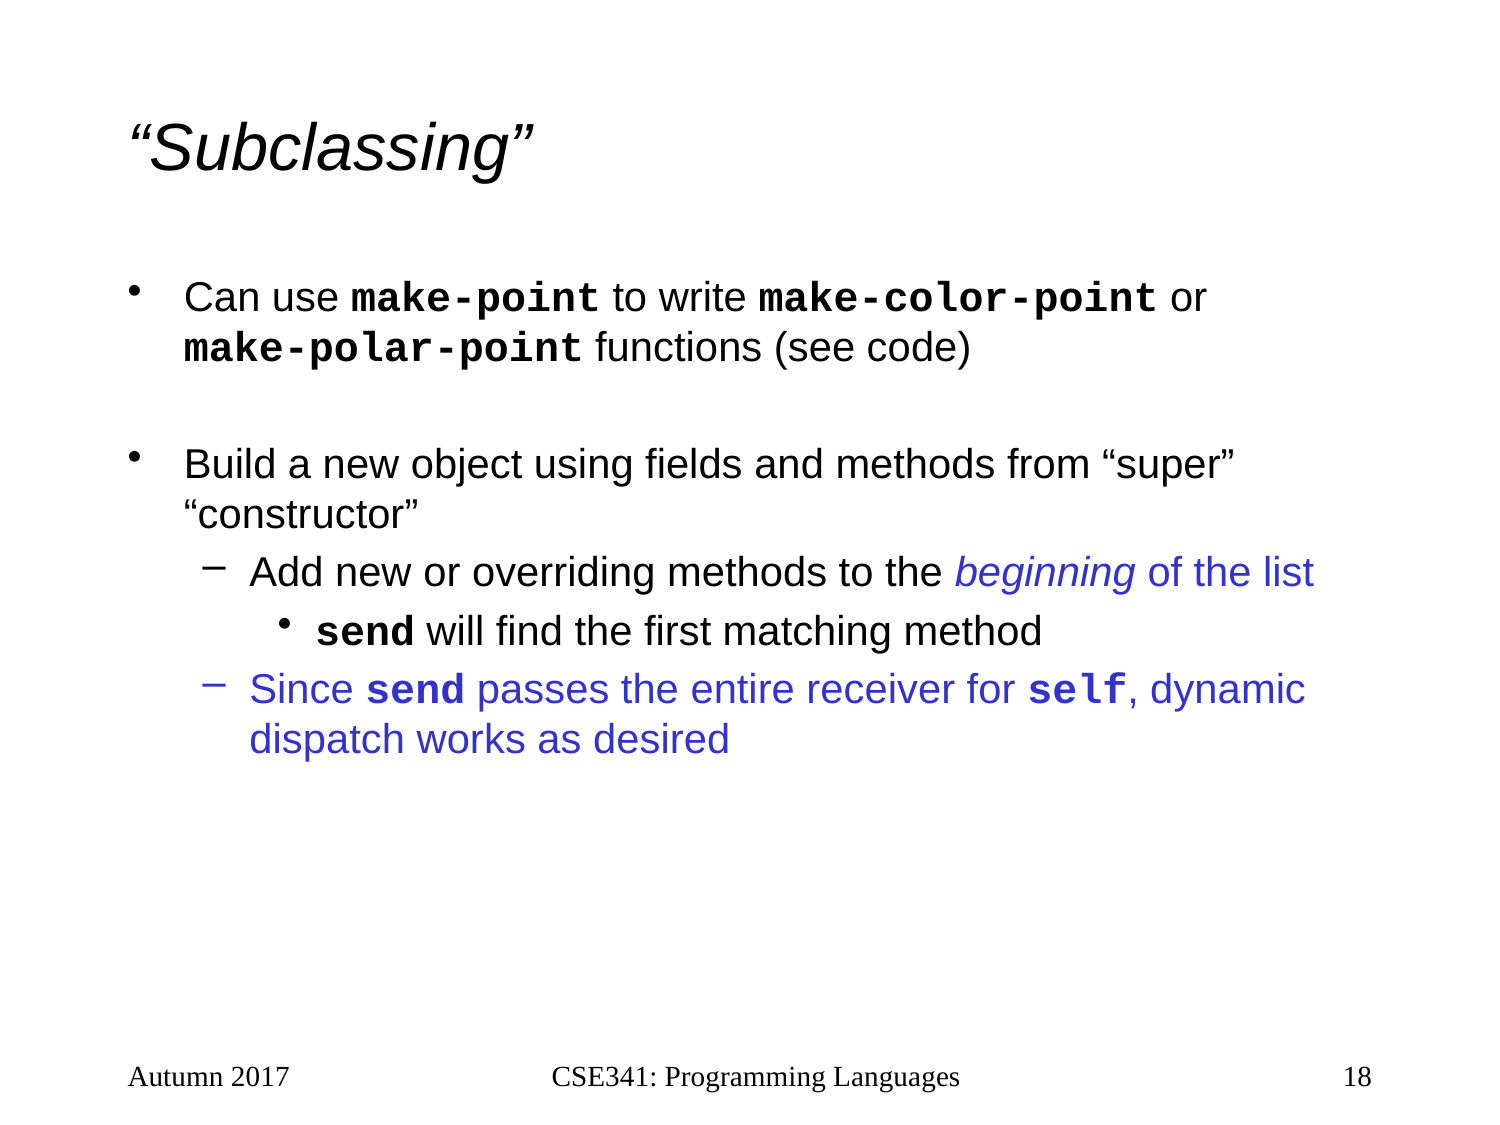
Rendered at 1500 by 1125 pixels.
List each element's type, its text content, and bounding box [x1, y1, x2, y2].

list Can use make-point to write make-color-point or make-polar-point functions (see code) Build a new object using fields and methods from “super” “constructor” Add new or overriding methods to the beginning of the list send will find the first matching method Since send passes the entire receiver for self, dynamic dispatch works as desired [112, 262, 1388, 1001]
slide_number 18 [1074, 1049, 1388, 1125]
slide_number Autumn 2017 [112, 1049, 426, 1125]
title “Subclassing” [112, 49, 1388, 238]
footer CSE341: Programming Languages [474, 1049, 1038, 1125]
